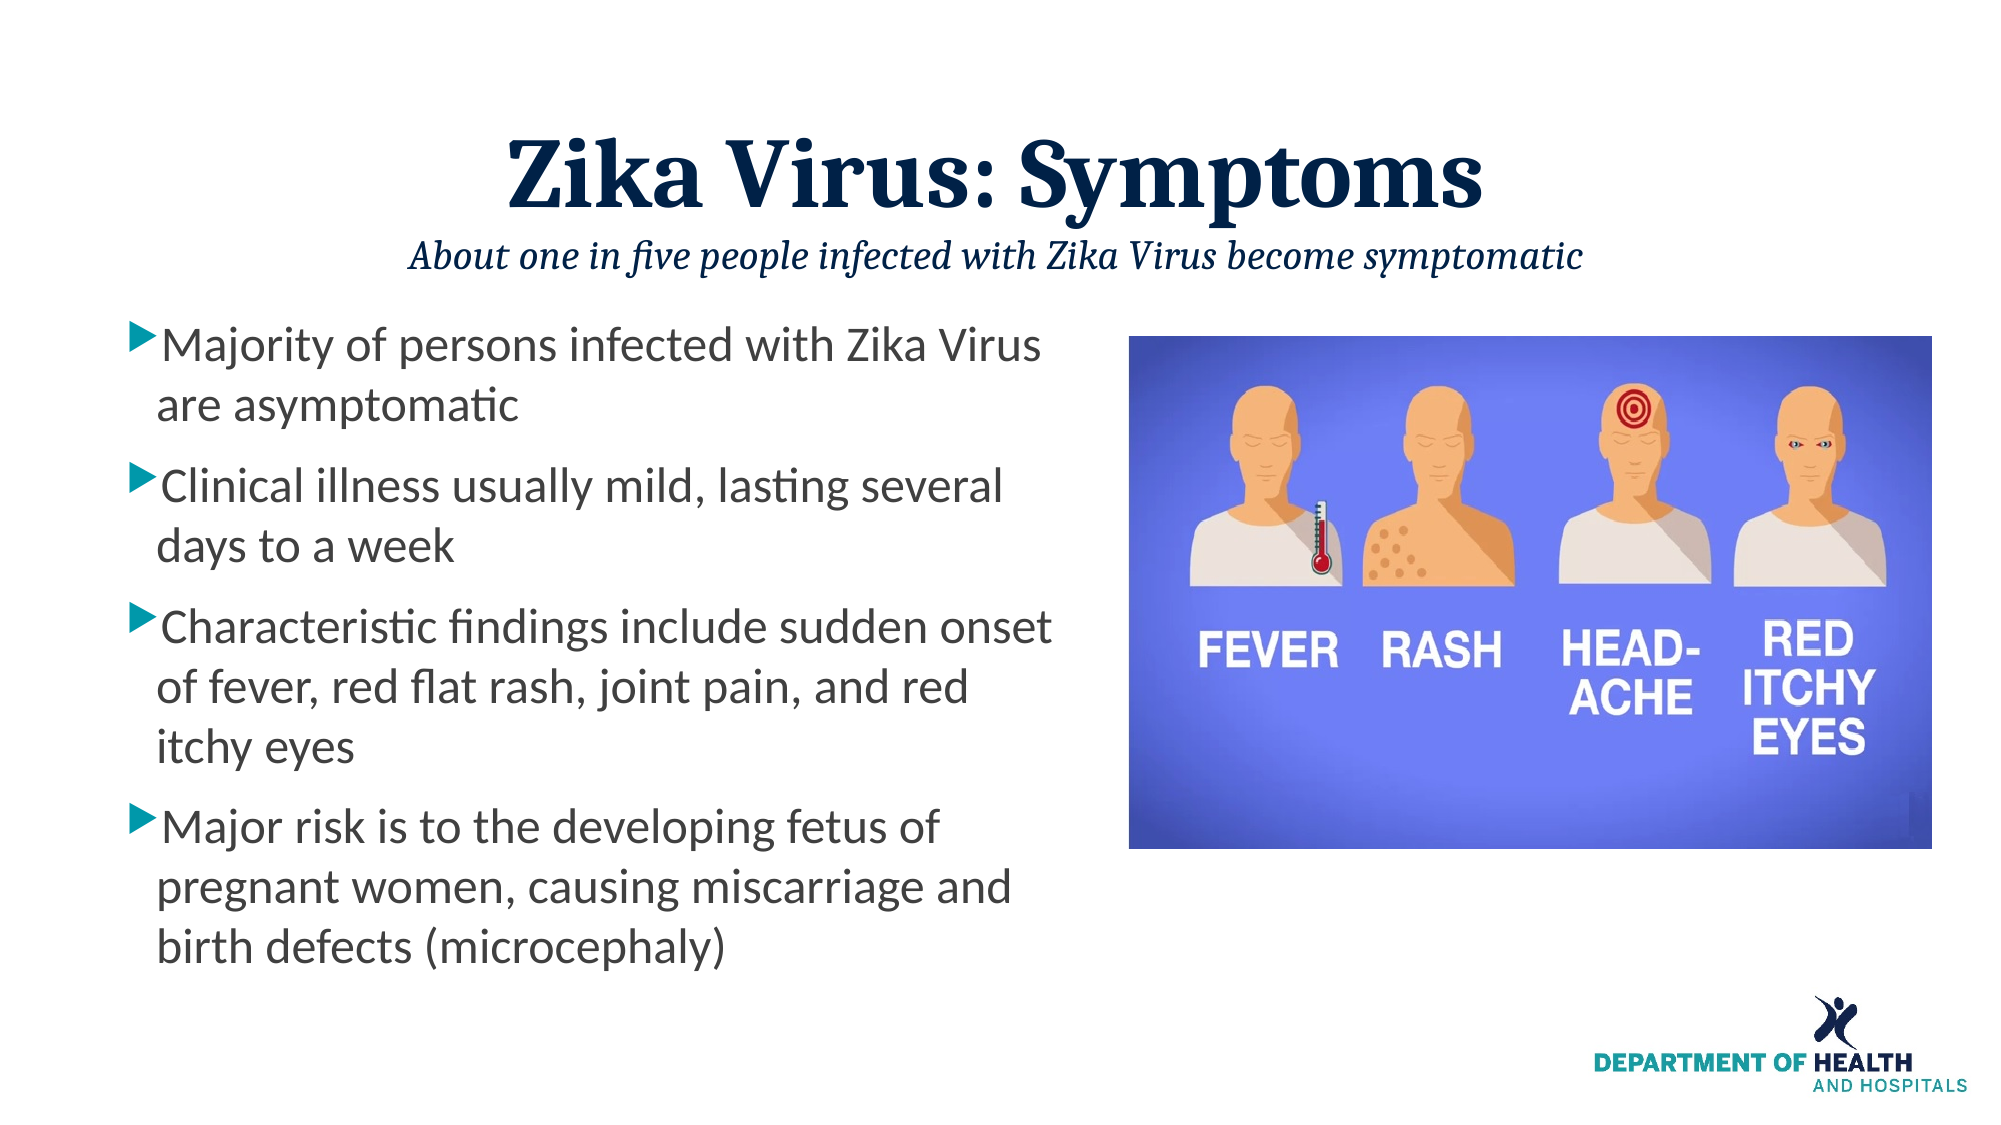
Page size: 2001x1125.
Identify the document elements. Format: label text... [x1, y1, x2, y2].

title Zika Virus: Symptoms About one in five people infected with Zika Virus become symptomatic [111, 99, 1883, 317]
list Majority of persons infected with Zika Virus are asymptomatic Clinical illness usually mild, lasting several days to a week Characteristic findings include sudden onset of fever, red flat rash, joint pain, and red itchy eyes Major risk is to the developing fetus of pregnant women, causing miscarriage and birth defects (microcephaly) [111, 303, 1079, 1056]
picture [1588, 987, 1973, 1103]
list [1127, 335, 1933, 849]
